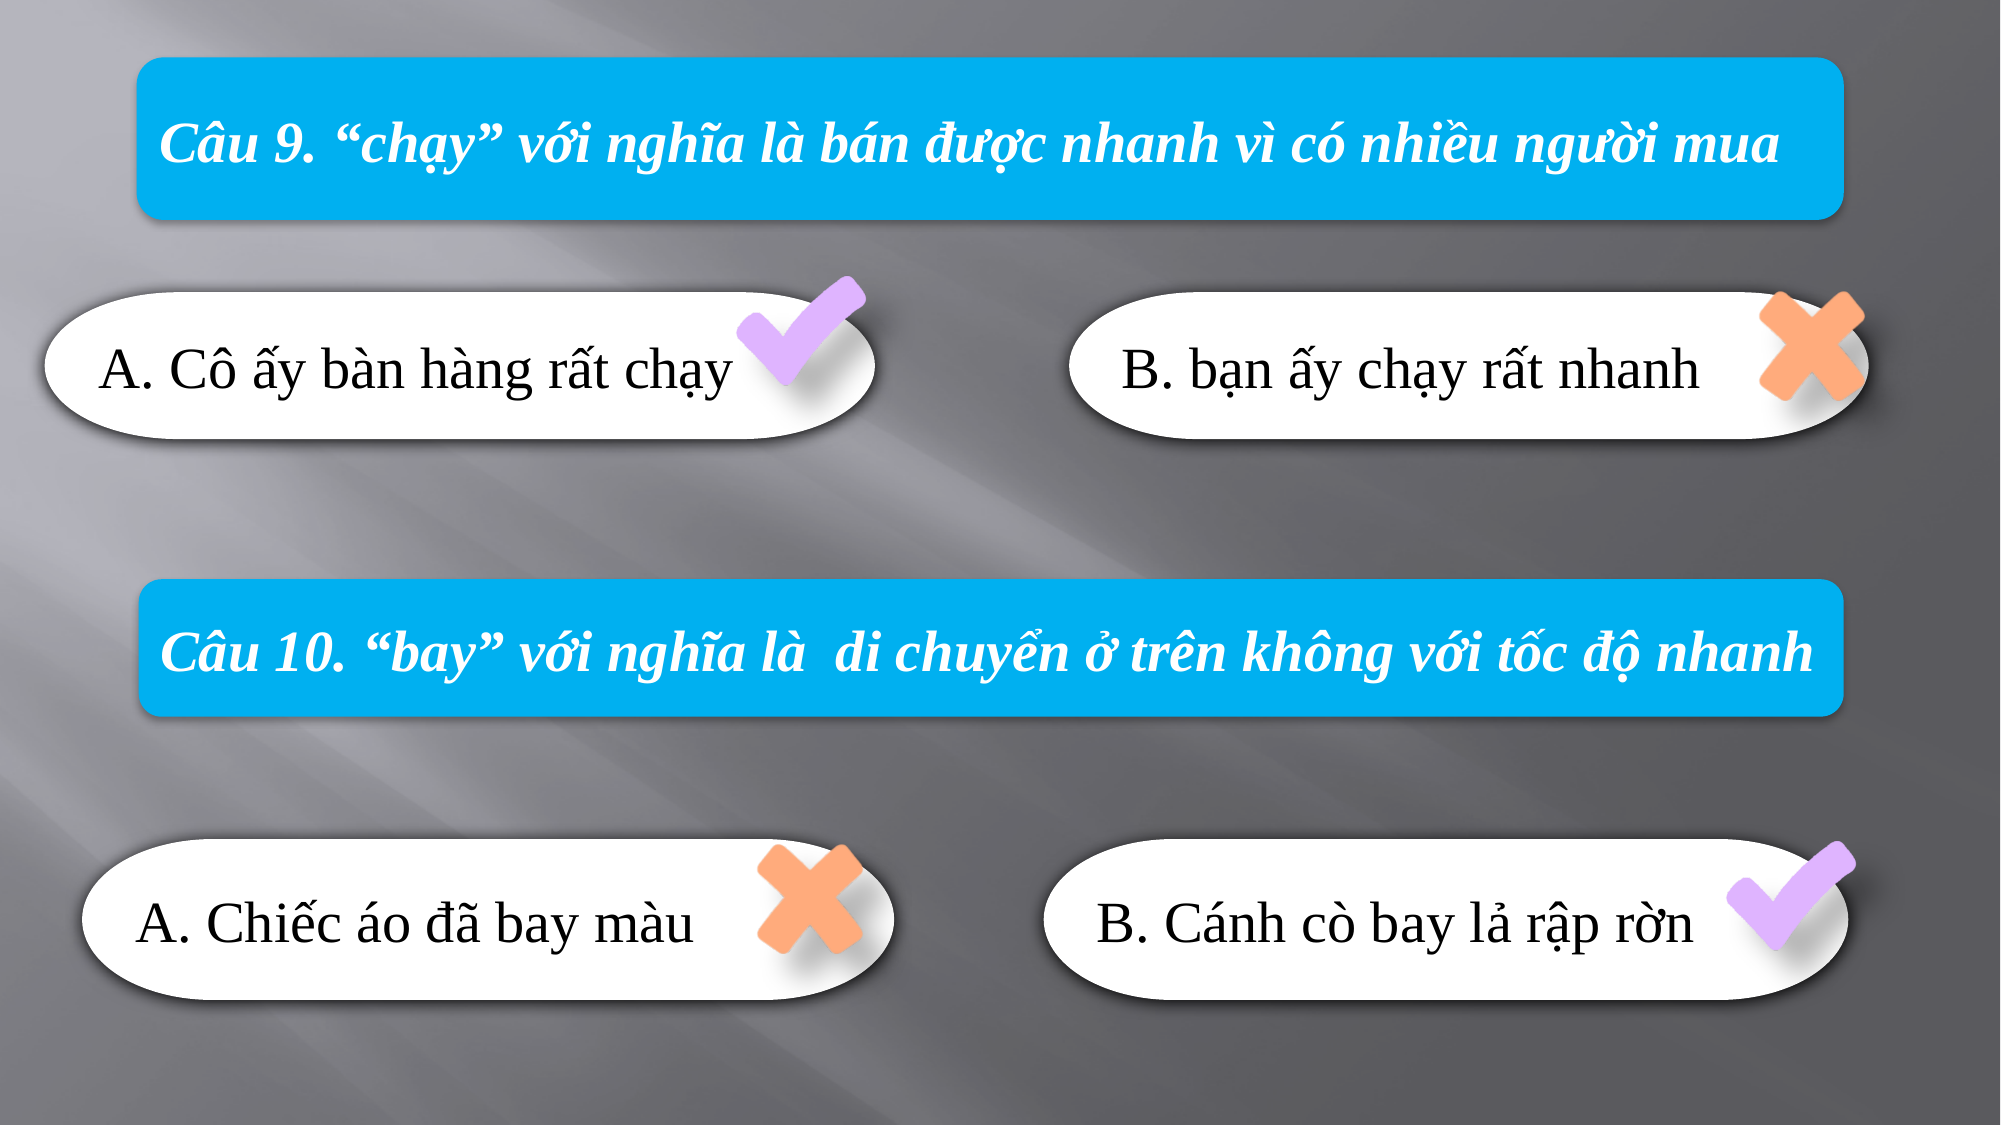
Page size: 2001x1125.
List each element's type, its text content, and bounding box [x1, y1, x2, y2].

picture [1719, 836, 1865, 953]
text_box Câu 9. “chạy” với nghĩa là bán được nhanh vì có nhiều người mua [134, 55, 1846, 223]
text_box A. Chiếc áo đã bay màu [79, 836, 805, 1003]
picture [729, 271, 876, 389]
picture [1743, 287, 1877, 405]
text_box B. bạn ấy chạy rất nhanh [1067, 290, 1760, 442]
text_box B. Cánh cò bay lả rập rờn [1041, 836, 1755, 1003]
picture [742, 841, 876, 958]
text_box Câu 10. “bay” với nghĩa là di chuyển ở trên không với tốc độ nhanh [136, 577, 1846, 719]
text_box A. Cô ấy bàn hàng rất chạy [42, 290, 796, 442]
